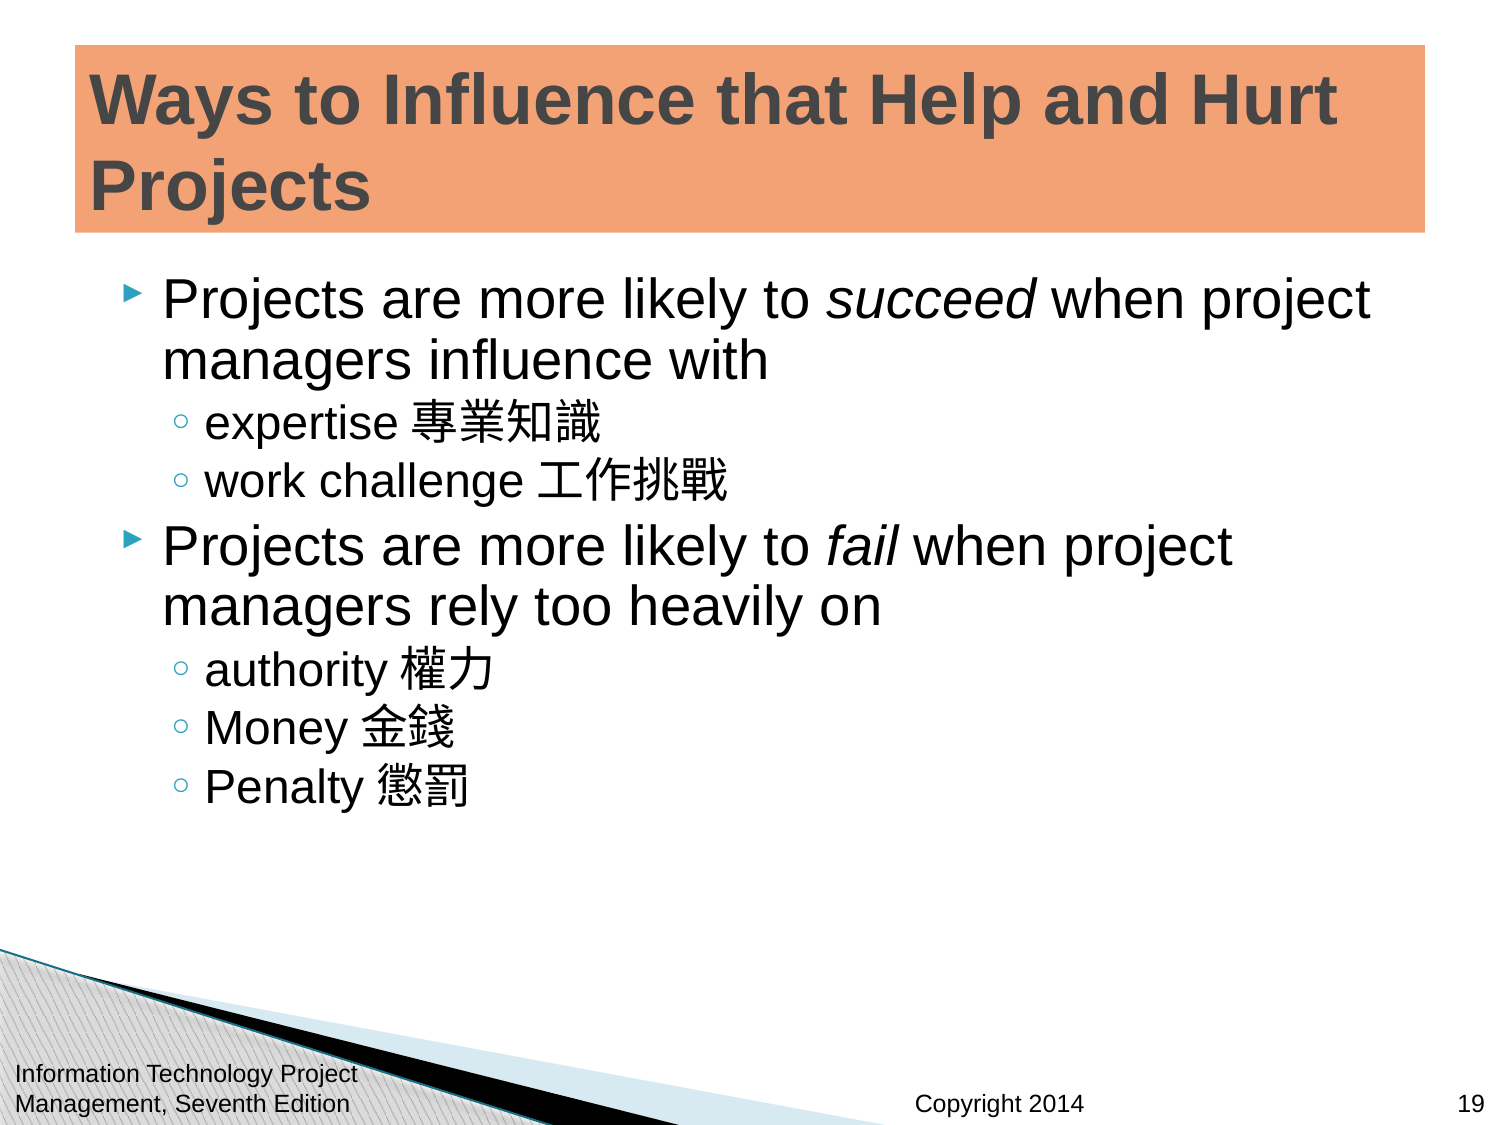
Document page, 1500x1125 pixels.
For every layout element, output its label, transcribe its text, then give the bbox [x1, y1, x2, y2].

footer Information Technology Project Management, Seventh Edition [0, 1065, 425, 1125]
list Projects are more likely to succeed when project managers influence with expertise專業知識 work challenge工作挑戰 Projects are more likely to fail when project managers rely too heavily on authority權力 Money金錢 Penalty懲罰 [87, 262, 1431, 938]
slide_number 19 [1408, 1065, 1500, 1125]
title Ways to Influence that Help and Hurt Projects [75, 45, 1425, 233]
